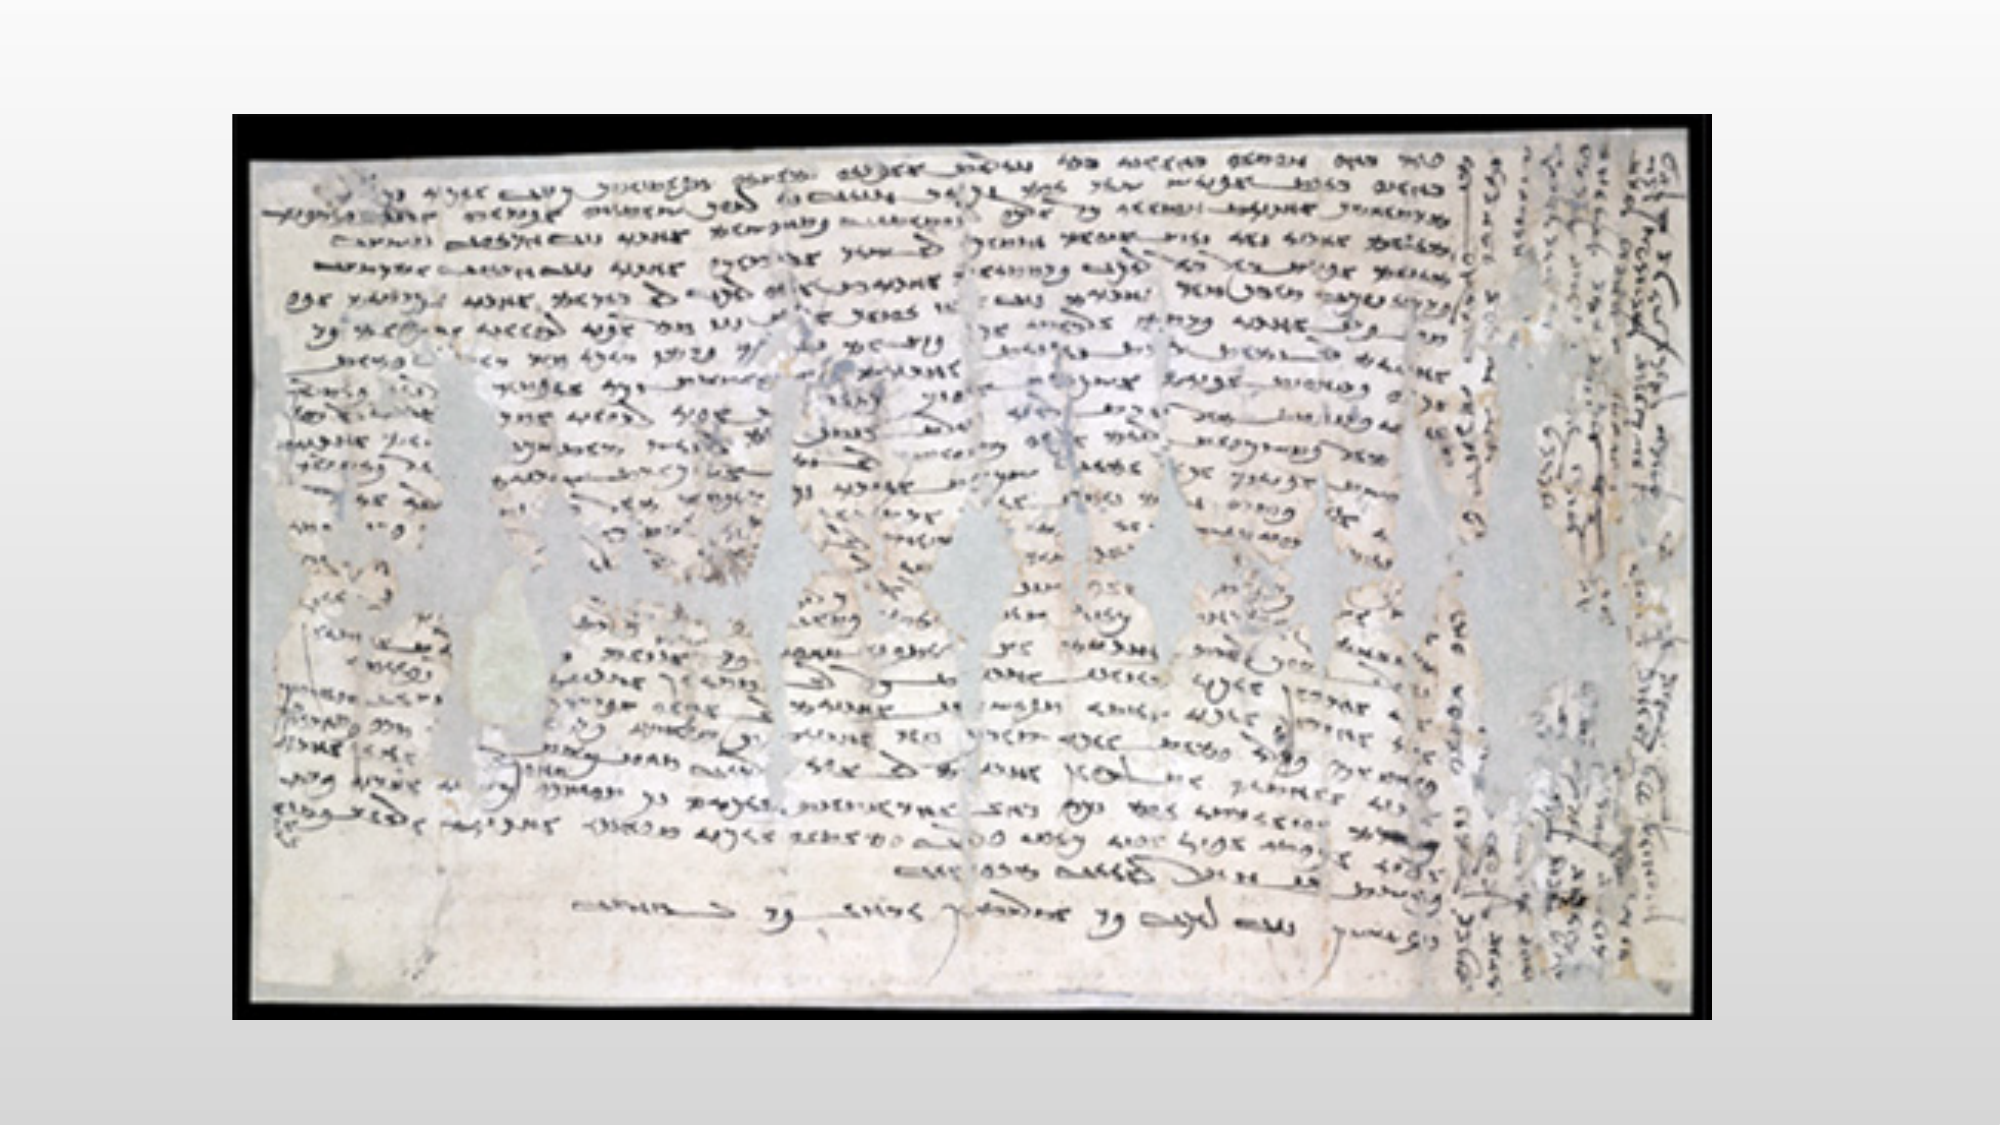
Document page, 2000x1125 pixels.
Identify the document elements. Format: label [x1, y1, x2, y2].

list [232, 114, 1712, 1020]
